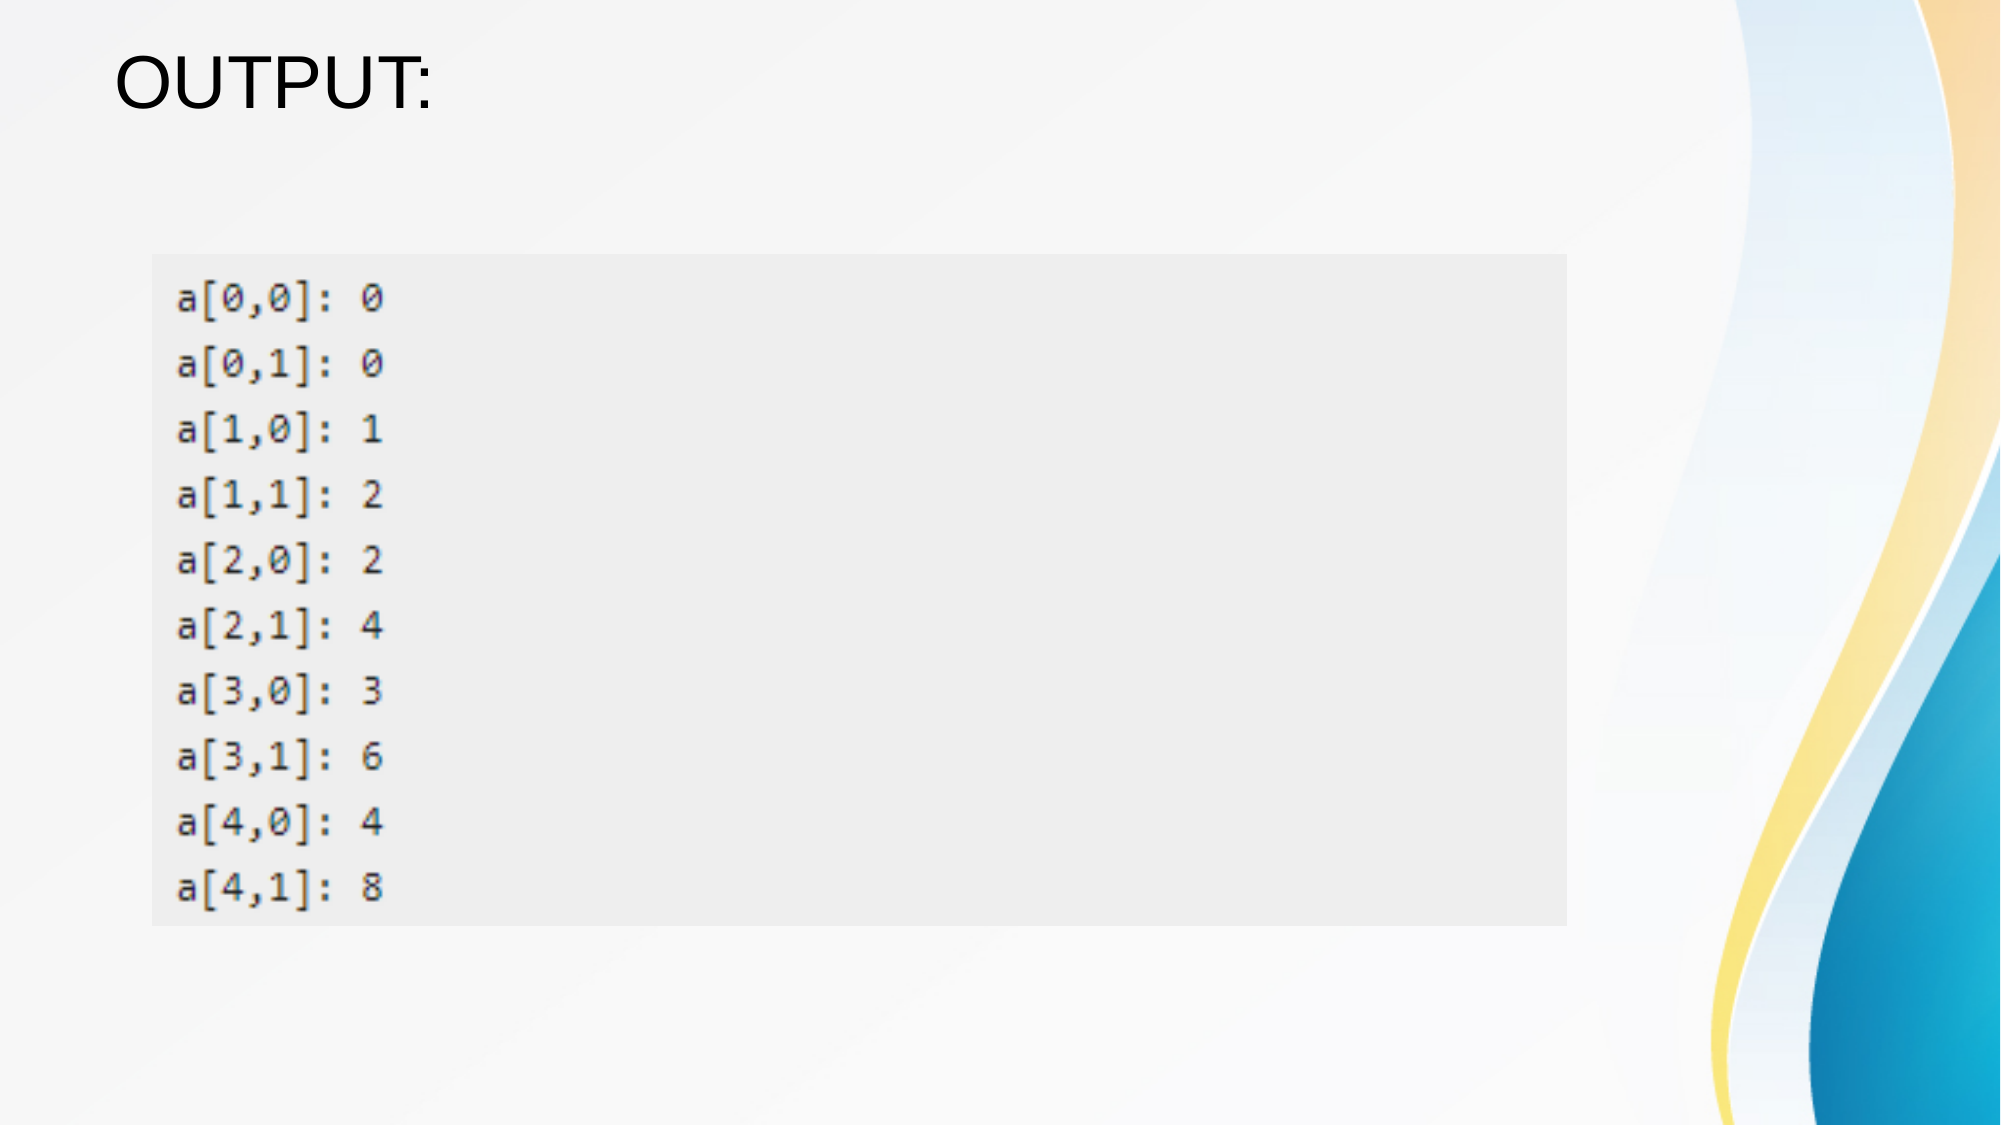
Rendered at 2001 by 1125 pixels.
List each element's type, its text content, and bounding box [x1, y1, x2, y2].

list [152, 254, 1567, 926]
picture [0, 0, 2001, 1125]
title OUTPUT: [99, 30, 1901, 127]
